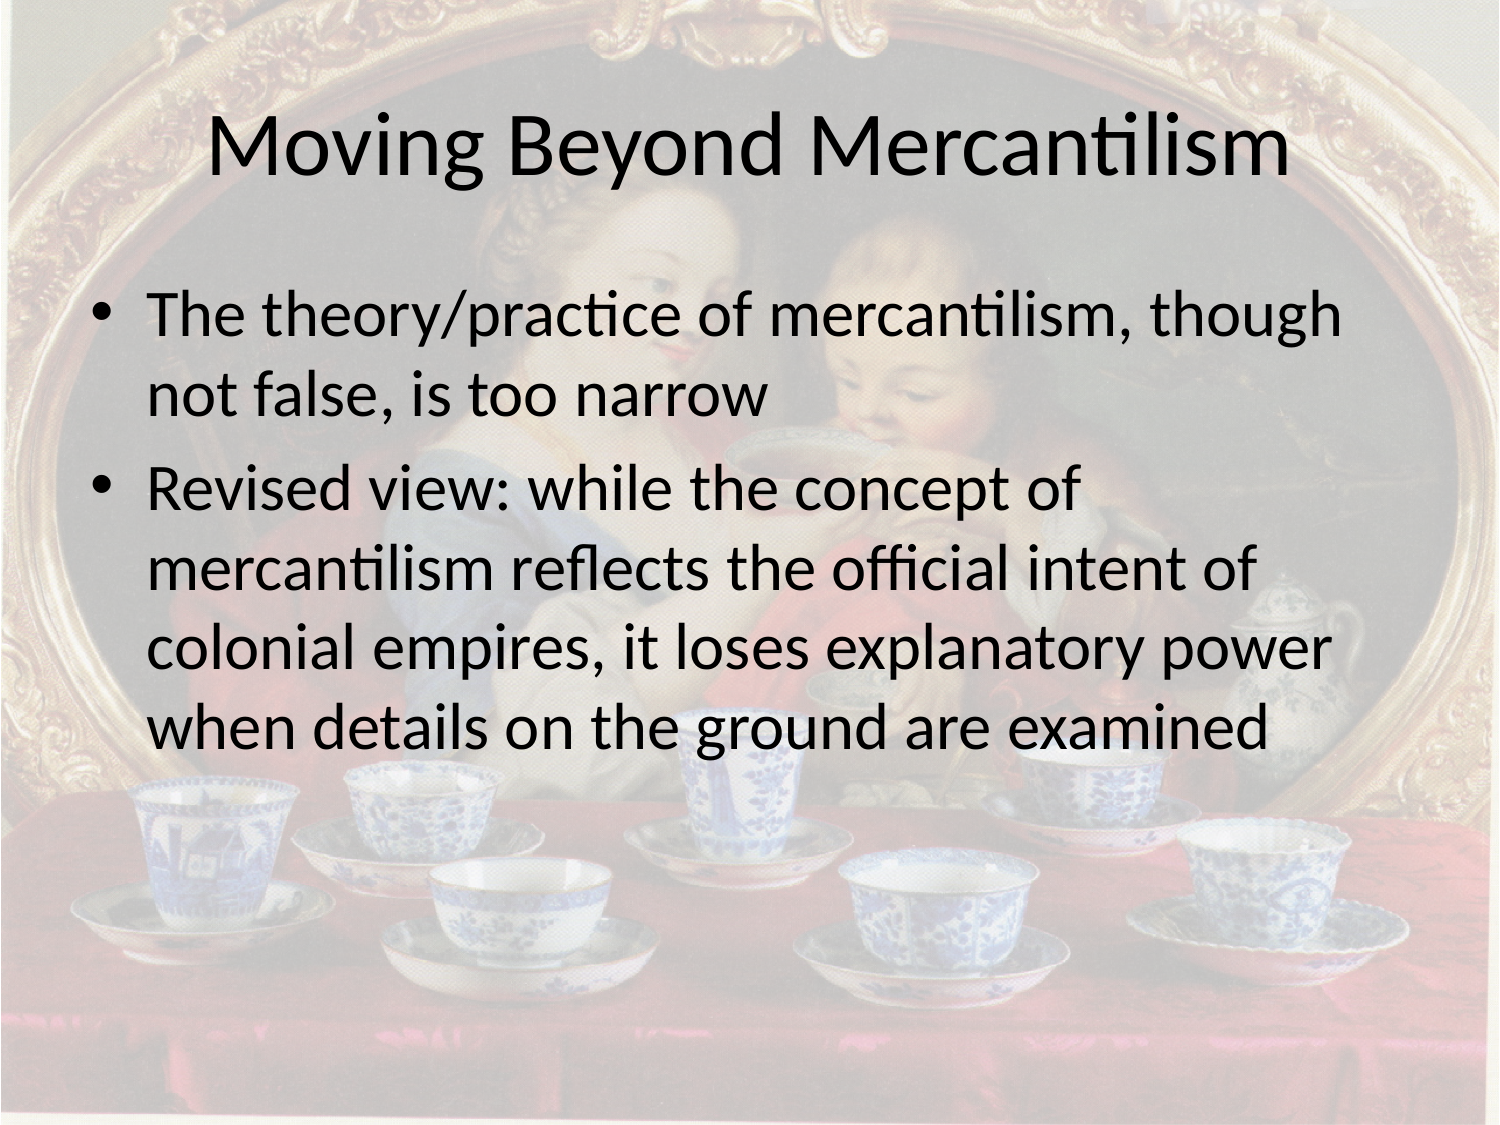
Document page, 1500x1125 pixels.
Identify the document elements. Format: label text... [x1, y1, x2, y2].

list The theory/practice of mercantilism, though not false, is too narrow Revised view: while the concept of mercantilism reflects the official intent of colonial empires, it loses explanatory power when details on the ground are examined [75, 262, 1425, 1005]
title Moving Beyond Mercantilism [75, 45, 1425, 233]
